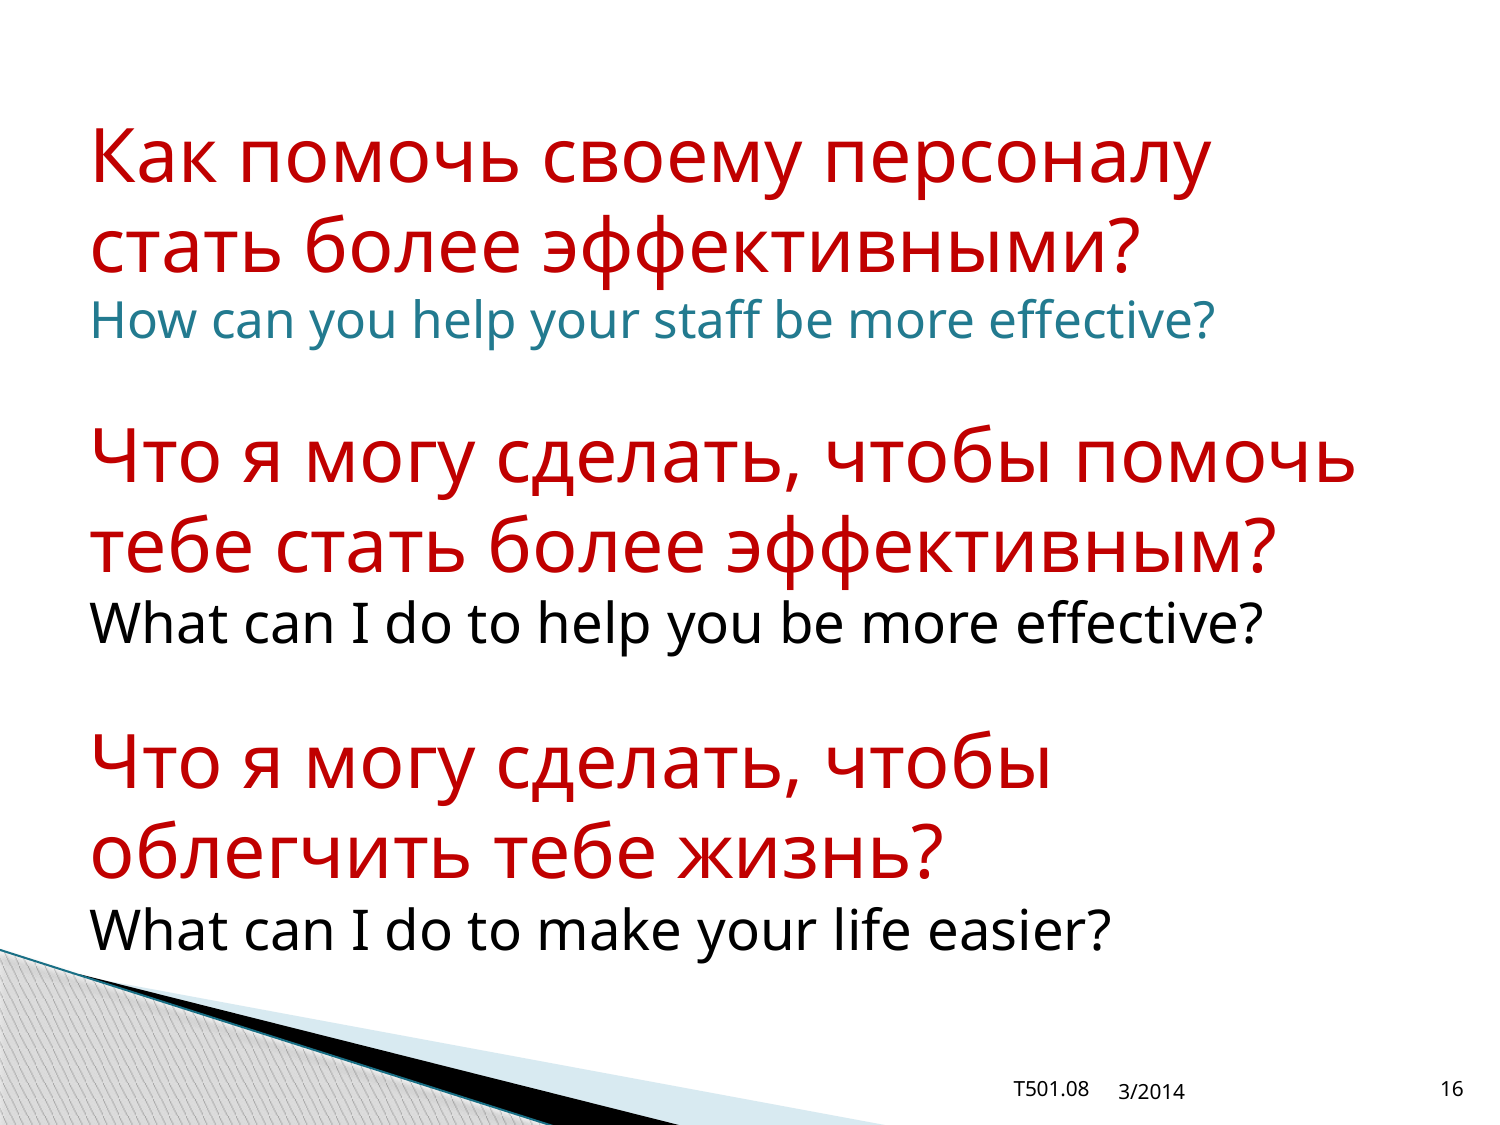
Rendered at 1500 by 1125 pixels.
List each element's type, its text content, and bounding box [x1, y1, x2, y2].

slide_number 16 [1418, 1051, 1479, 1112]
list Как помочь своему персоналу стать более эффективными? How can you help your staff be more effective? Что я могу сделать, чтобы помочь тебе стать более эффективным? What can I do to help you be more effective? Что я могу сделать, чтобы облегчить тебе жизнь? What can I do to make your life easier? [75, 99, 1425, 986]
slide_number 3/2014 [1105, 1051, 1418, 1112]
footer T501.08 [718, 1051, 1105, 1112]
